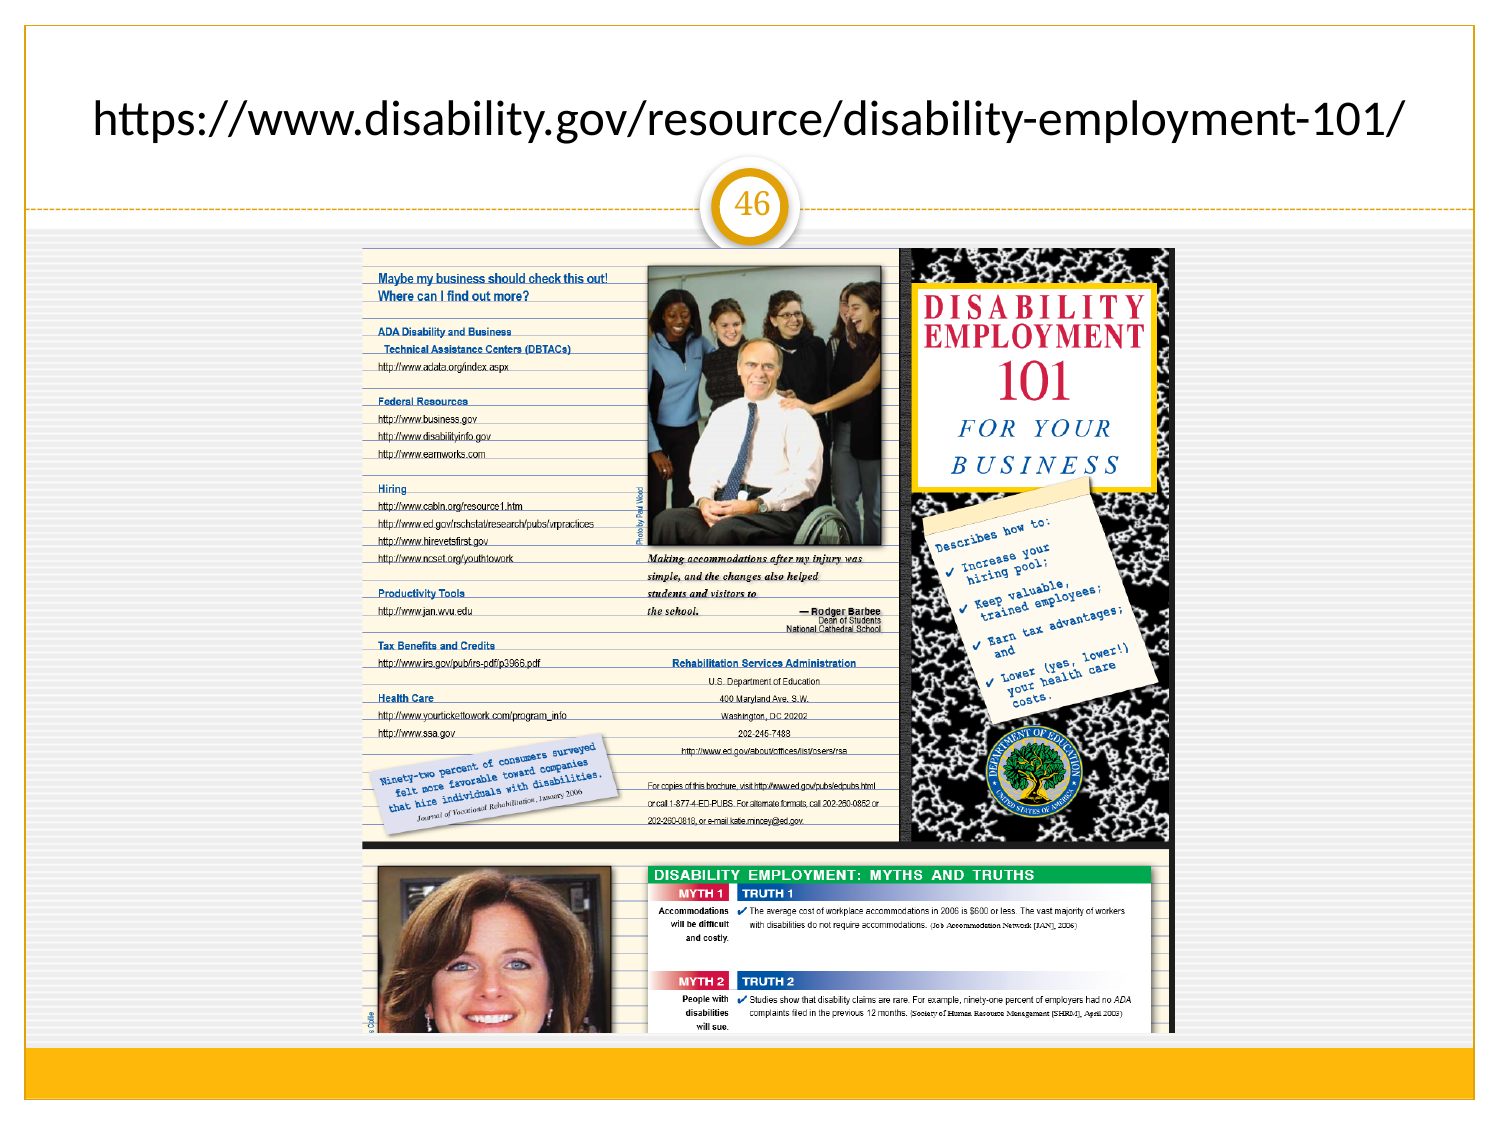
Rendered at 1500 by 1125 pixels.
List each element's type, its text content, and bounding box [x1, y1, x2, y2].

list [362, 247, 1176, 1033]
title https://www.disability.gov/resource/disability-employment-101/ [49, 37, 1450, 213]
slide_number 46 [715, 168, 791, 241]
